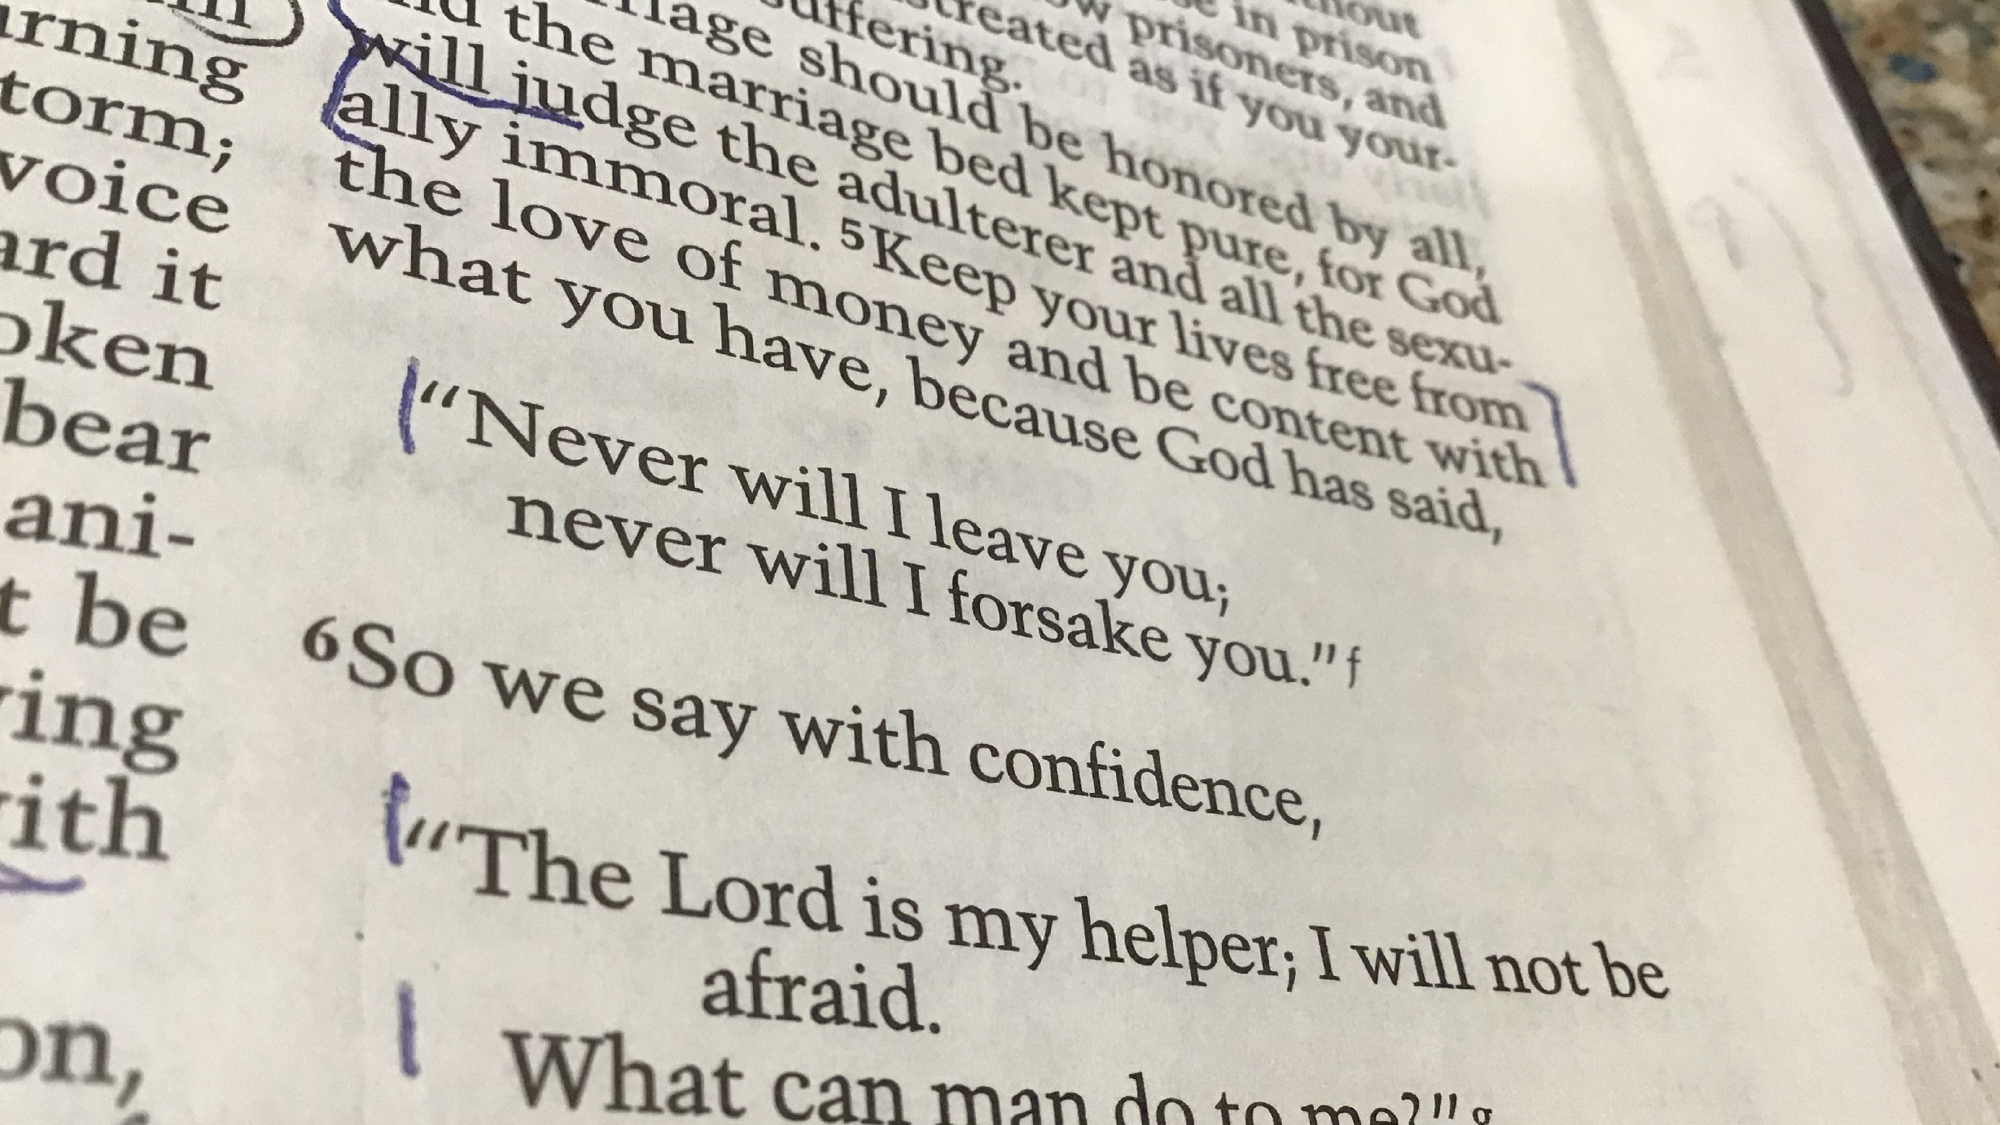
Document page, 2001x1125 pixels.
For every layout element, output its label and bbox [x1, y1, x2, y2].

list [0, 0, 2000, 1125]
